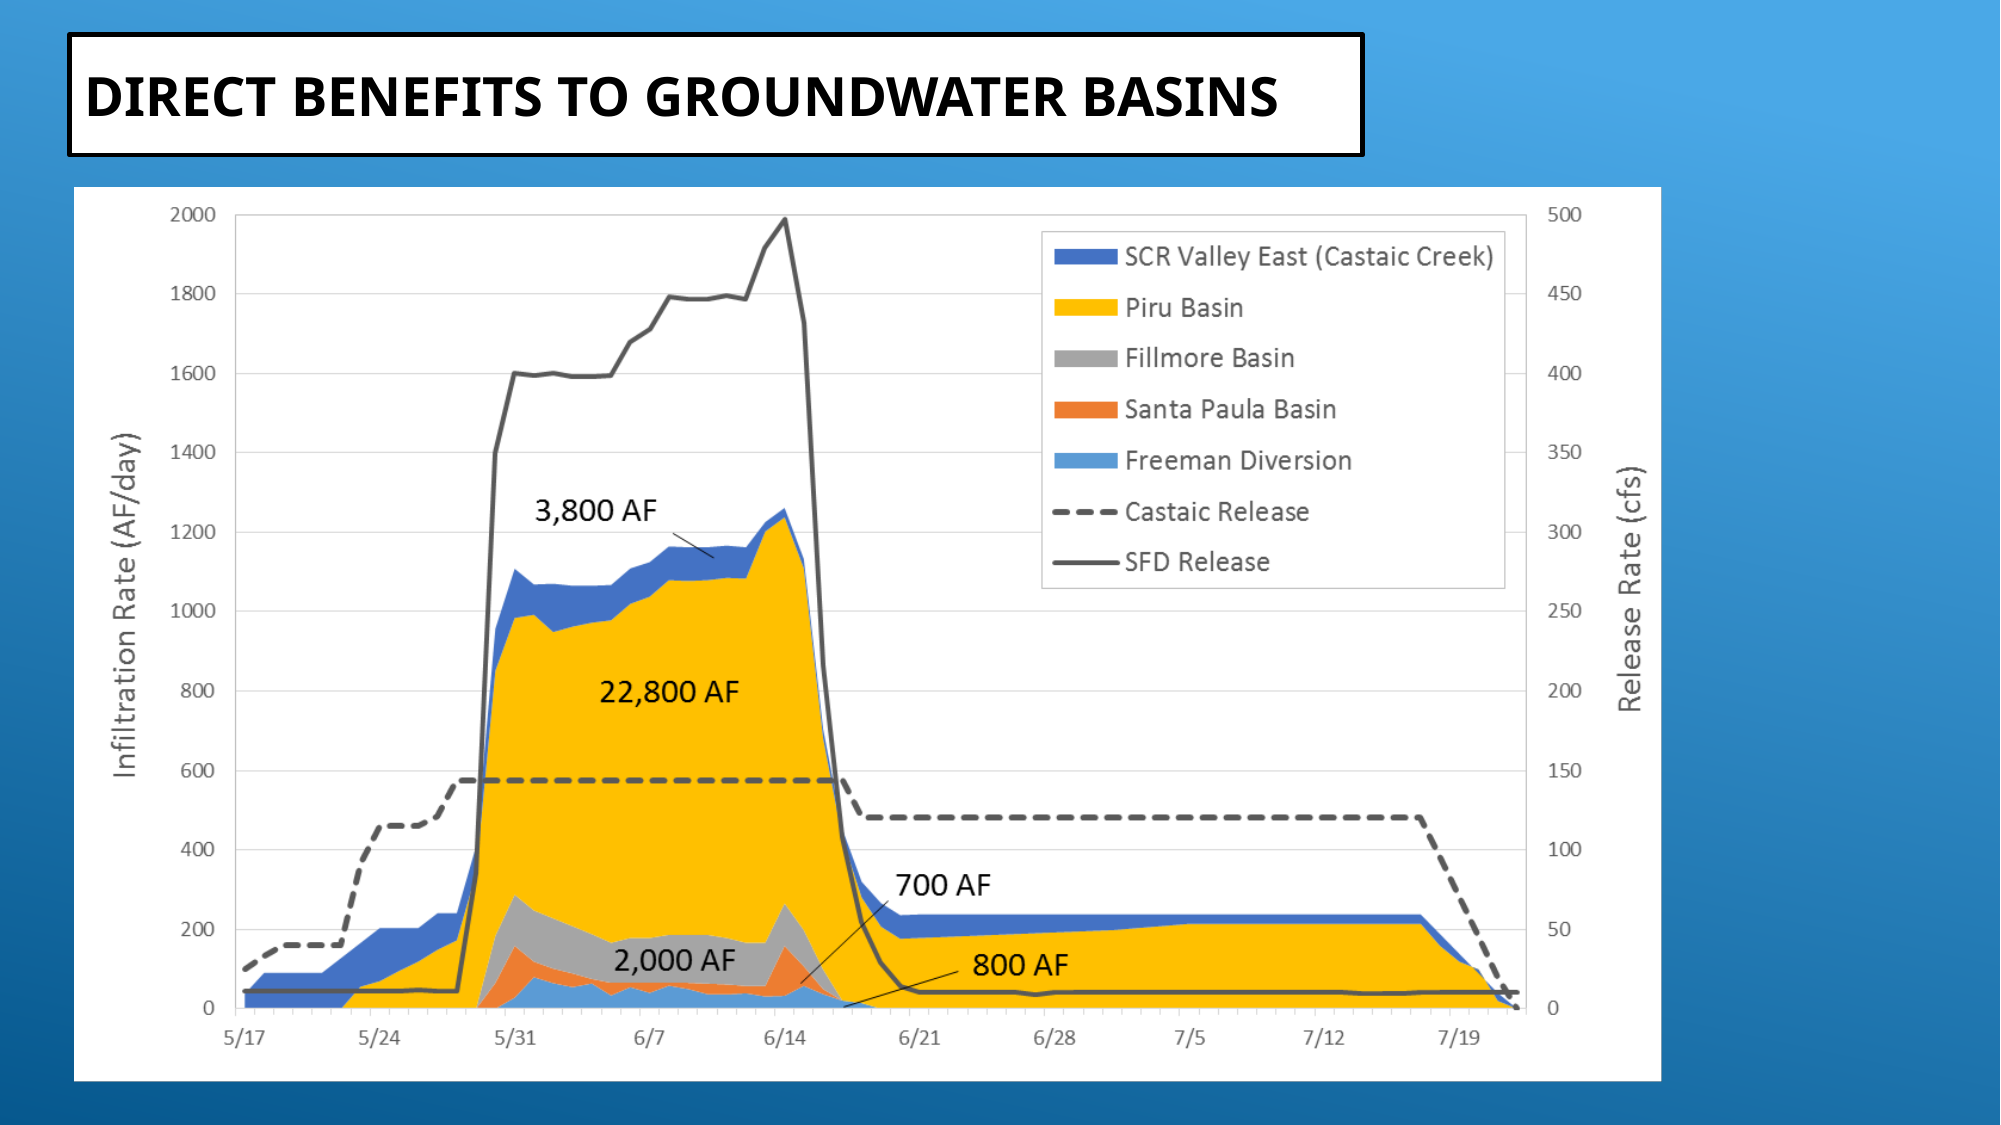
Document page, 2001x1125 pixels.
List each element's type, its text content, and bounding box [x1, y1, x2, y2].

title Direct Benefits to Groundwater Basins [69, 34, 1363, 156]
picture [73, 187, 1663, 1084]
